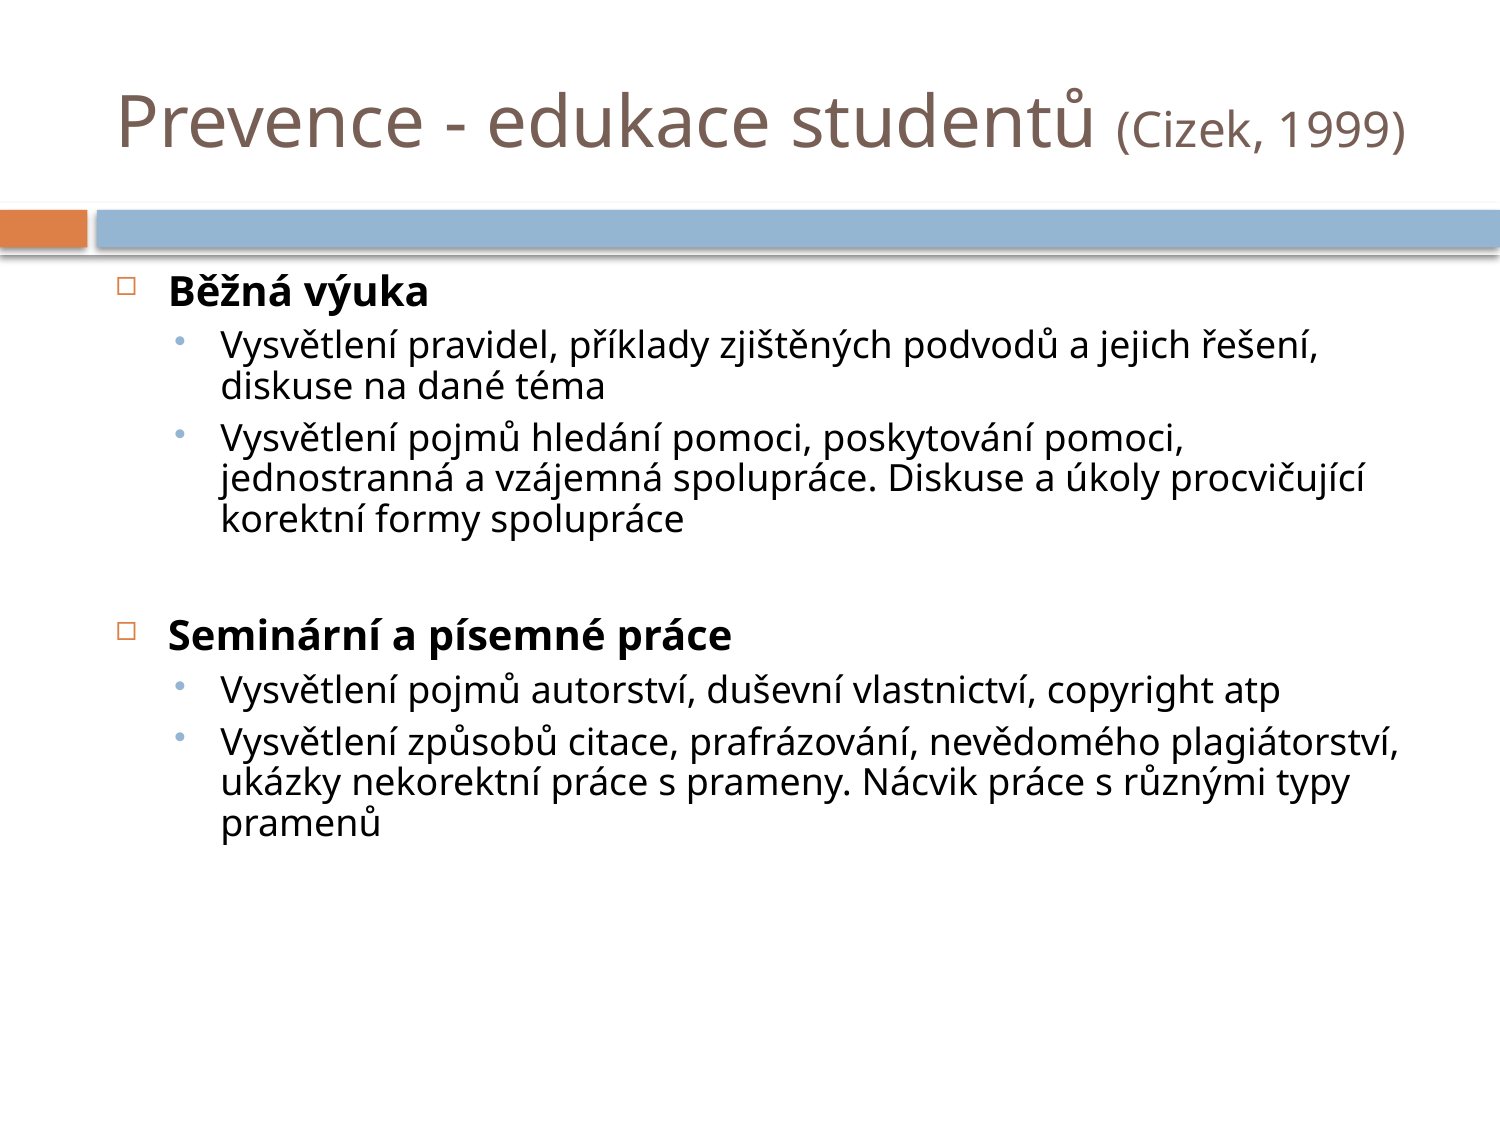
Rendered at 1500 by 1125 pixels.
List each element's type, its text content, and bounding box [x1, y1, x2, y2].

title Prevence - edukace studentů (Cizek, 1999) [100, 37, 1438, 200]
list Běžná výuka Vysvětlení pravidel, příklady zjištěných podvodů a jejich řešení, diskuse na dané téma Vysvětlení pojmů hledání pomoci, poskytování pomoci, jednostranná a vzájemná spolupráce. Diskuse a úkoly procvičující korektní formy spolupráce Seminární a písemné práce Vysvětlení pojmů autorství, duševní vlastnictví, copyright atp Vysvětlení způsobů citace, prafrázování, nevědomého plagiátorství, ukázky nekorektní práce s prameny. Nácvik práce s různými typy pramenů [100, 262, 1438, 1000]
